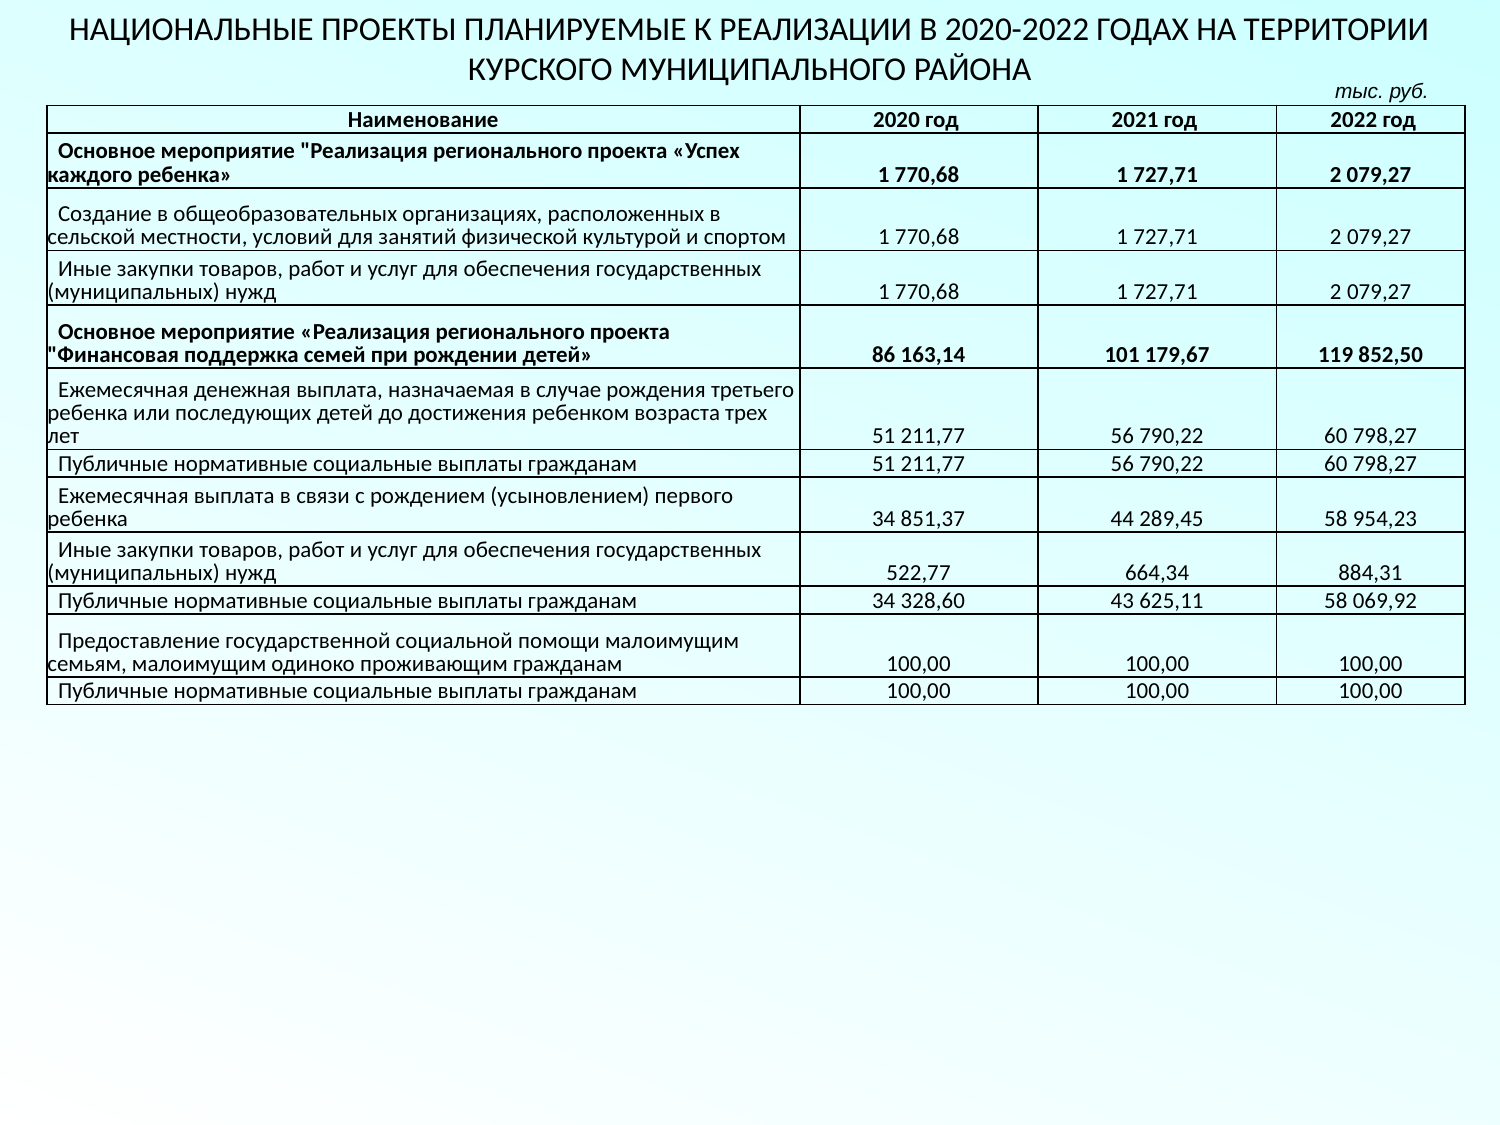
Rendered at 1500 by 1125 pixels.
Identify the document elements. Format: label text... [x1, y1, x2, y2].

table_cell 2 079,27 [1277, 251, 1464, 304]
table_cell 56 790,22 [1039, 369, 1276, 449]
table_cell 2 079,27 [1277, 189, 1464, 250]
table_cell 1 770,68 [801, 189, 1037, 250]
table_cell 86 163,14 [801, 306, 1037, 367]
text_box тыс. руб. [1263, 70, 1500, 111]
table_cell 43 625,11 [1039, 587, 1276, 613]
table_cell Основное мероприятие «Реализация регионального проекта "Финансовая поддержка семей при рождении детей» [48, 306, 799, 367]
table_cell 884,31 [1277, 533, 1464, 585]
table_cell 58 954,23 [1277, 478, 1464, 531]
table_cell Иные закупки товаров, работ и услуг для обеспечения государственных (муниципальных) нужд [48, 251, 799, 304]
table_cell 58 069,92 [1277, 587, 1464, 613]
text_box НАЦИОНАЛЬНЫЕ ПРОЕКТЫ ПЛАНИРУЕМЫЕ К РЕАЛИЗАЦИИ В 2020-2022 ГОДАХ НА ТЕРРИТОРИИ КУРСКОГО МУНИЦИПАЛЬНОГО РАЙОНА [0, 0, 1500, 95]
table_cell 522,77 [801, 533, 1037, 585]
table_cell Основное мероприятие "Реализация регионального проекта «Успех каждого ребенка» [48, 134, 799, 187]
table_cell 100,00 [801, 678, 1037, 704]
table_cell 100,00 [1039, 615, 1276, 676]
table_cell 100,00 [1277, 678, 1464, 704]
table_cell Публичные нормативные социальные выплаты гражданам [48, 450, 799, 476]
table_cell 44 289,45 [1039, 478, 1276, 531]
table_cell 60 798,27 [1277, 450, 1464, 476]
table_header 2022 год [1277, 111, 1464, 132]
table_cell 2 079,27 [1277, 134, 1464, 187]
table_cell 1 727,71 [1039, 189, 1276, 250]
table_cell Иные закупки товаров, работ и услуг для обеспечения государственных (муниципальных) нужд [48, 533, 799, 585]
table_cell 1 770,68 [801, 251, 1037, 304]
table_cell Ежемесячная выплата в связи с рождением (усыновлением) первого ребенка [48, 478, 799, 531]
table_cell 56 790,22 [1039, 450, 1276, 476]
table_cell 1 770,68 [801, 134, 1037, 187]
table_cell 664,34 [1039, 533, 1276, 585]
table_cell Публичные нормативные социальные выплаты гражданам [48, 678, 799, 704]
table_cell 101 179,67 [1039, 306, 1276, 367]
table_cell 100,00 [1039, 678, 1276, 704]
table_cell Создание в общеобразовательных организациях, расположенных в сельской местности, условий для занятий физической культурой и спортом [48, 189, 799, 250]
table_cell 100,00 [1277, 615, 1464, 676]
table_cell 60 798,27 [1277, 369, 1464, 449]
table_cell Публичные нормативные социальные выплаты гражданам [48, 587, 799, 613]
table_cell Ежемесячная денежная выплата, назначаемая в случае рождения третьего ребенка или последующих детей до достижения ребенком возраста трех лет [48, 369, 799, 449]
table_cell 100,00 [801, 615, 1037, 676]
table_cell 1 727,71 [1039, 134, 1276, 187]
table_header Наименование [48, 106, 799, 132]
table_cell 34 851,37 [801, 478, 1037, 531]
table_header 2021 год [1039, 106, 1276, 132]
table_cell Предоставление государственной социальной помощи малоимущим семьям, малоимущим одиноко проживающим гражданам [48, 615, 799, 676]
table_cell 51 211,77 [801, 369, 1037, 449]
table_cell 34 328,60 [801, 587, 1037, 613]
table_cell 119 852,50 [1277, 306, 1464, 367]
table_header 2020 год [801, 106, 1037, 132]
table_cell 51 211,77 [801, 450, 1037, 476]
table_cell 1 727,71 [1039, 251, 1276, 304]
